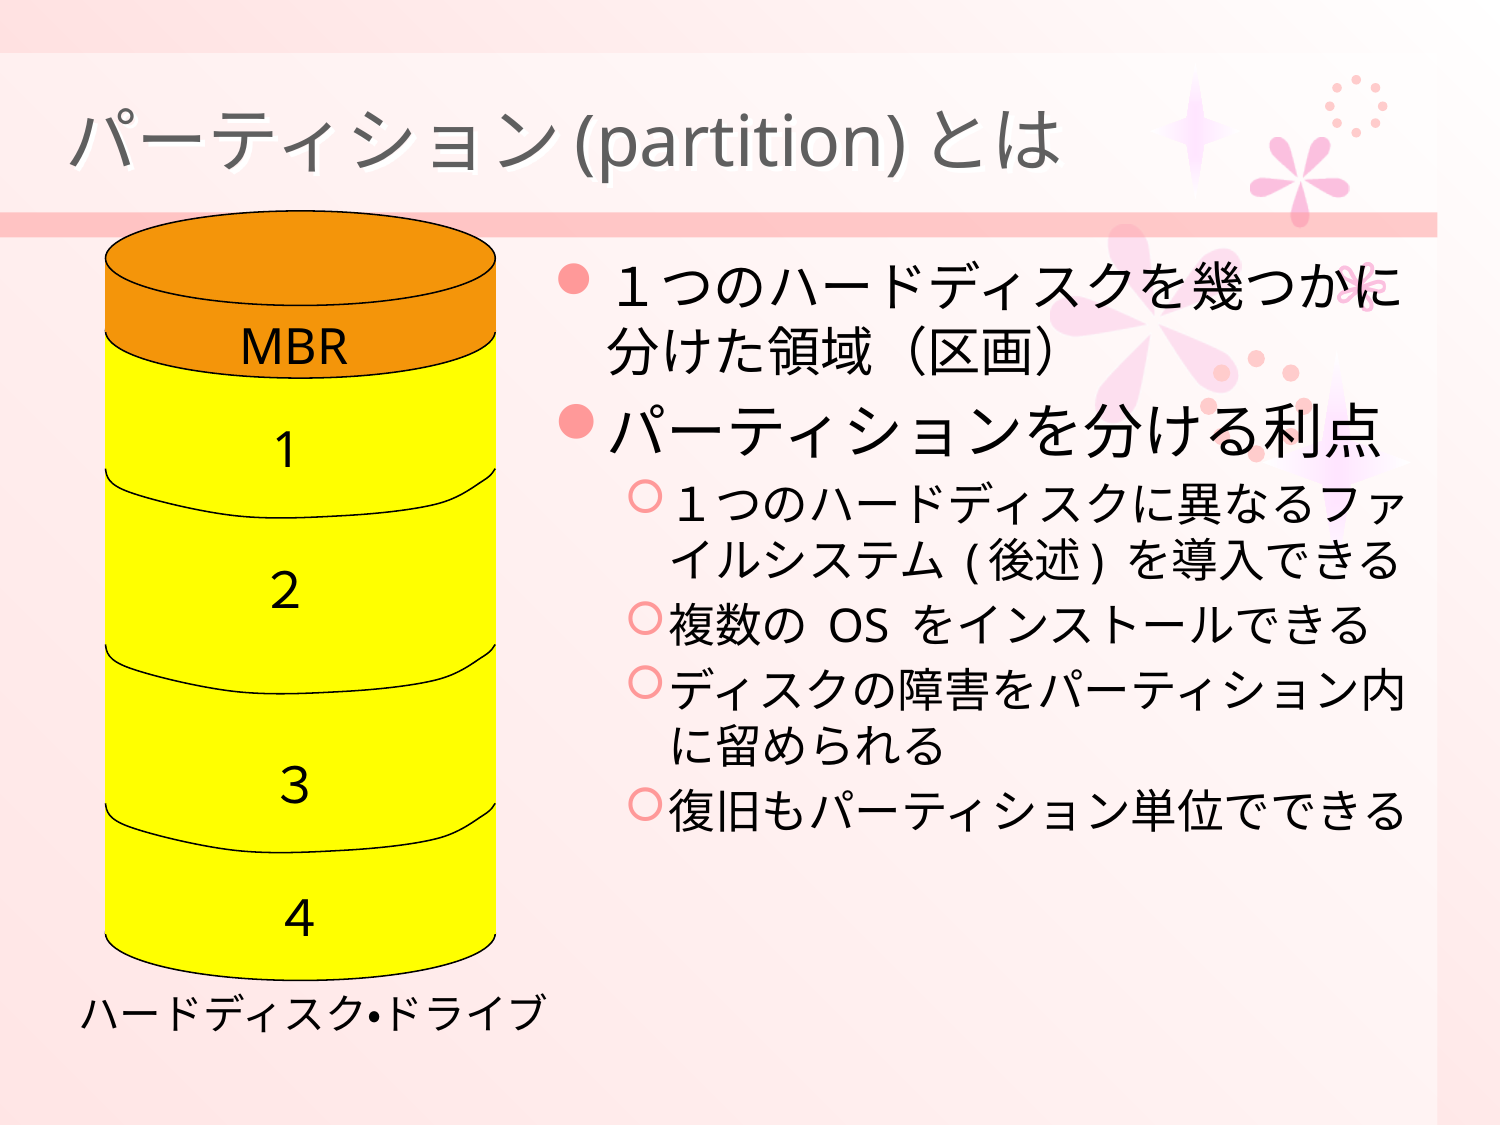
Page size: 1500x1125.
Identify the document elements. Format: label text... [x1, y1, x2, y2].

list １つのハードディスクを幾つかに分けた領域（区画） パーティションを分ける利点 １つのハードディスクに異なるファイルシステム (後述) を導入できる 複数の OS をインストールできる ディスクの障害をパーティション内に留められる 復旧もパーティション単位でできる [538, 245, 1426, 989]
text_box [95, 210, 531, 1046]
title パーティション(partition)とは [49, 62, 1326, 213]
